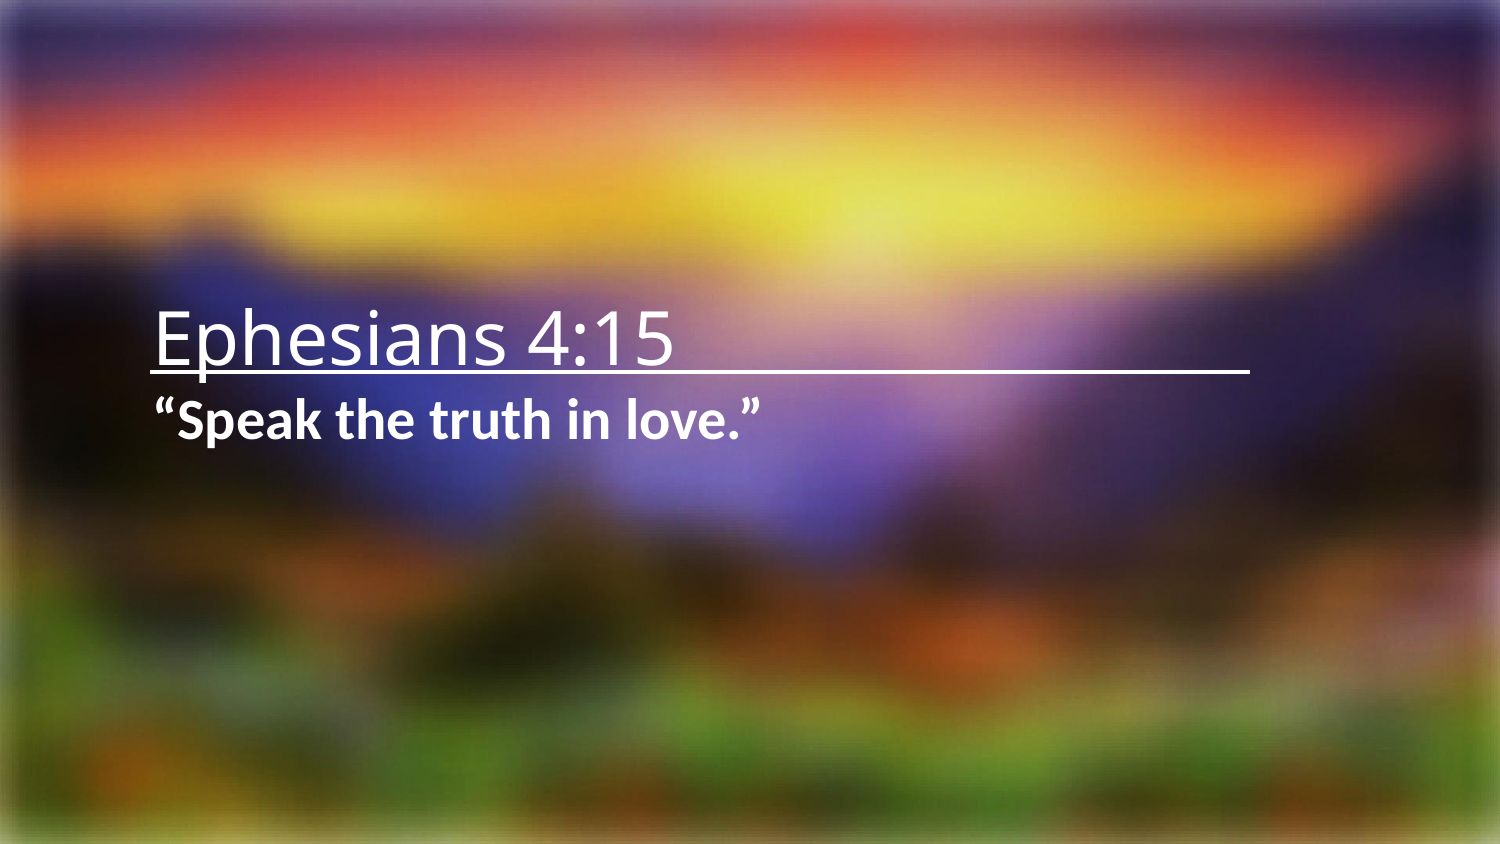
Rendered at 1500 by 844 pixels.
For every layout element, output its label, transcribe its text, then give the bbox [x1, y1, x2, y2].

text_box Ephesians 4:15 “Speak the truth in love.” [137, 283, 1350, 459]
picture [0, 0, 1500, 844]
